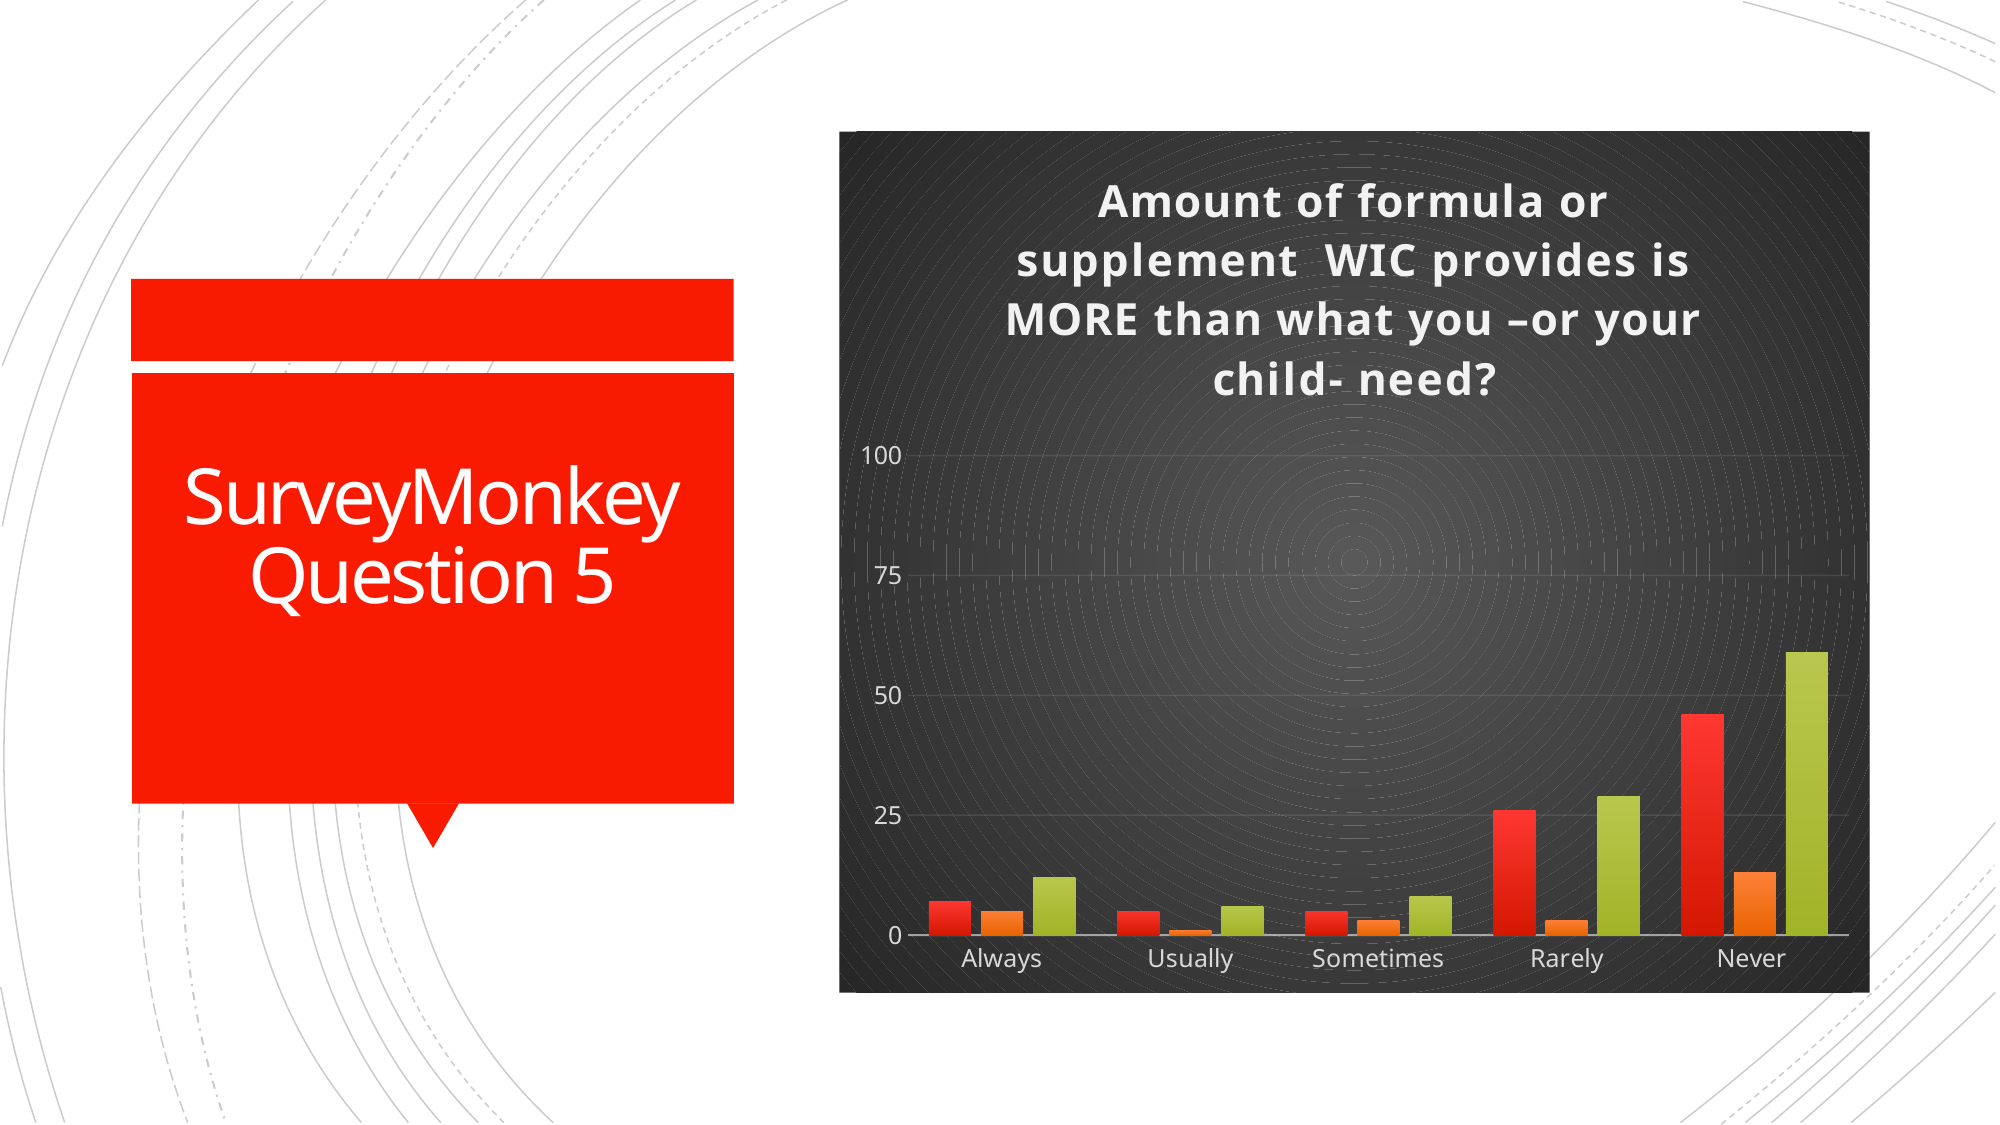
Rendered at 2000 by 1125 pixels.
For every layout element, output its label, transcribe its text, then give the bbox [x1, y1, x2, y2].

chart [839, 131, 1870, 993]
title SurveyMonkey Question 5 [145, 385, 720, 789]
